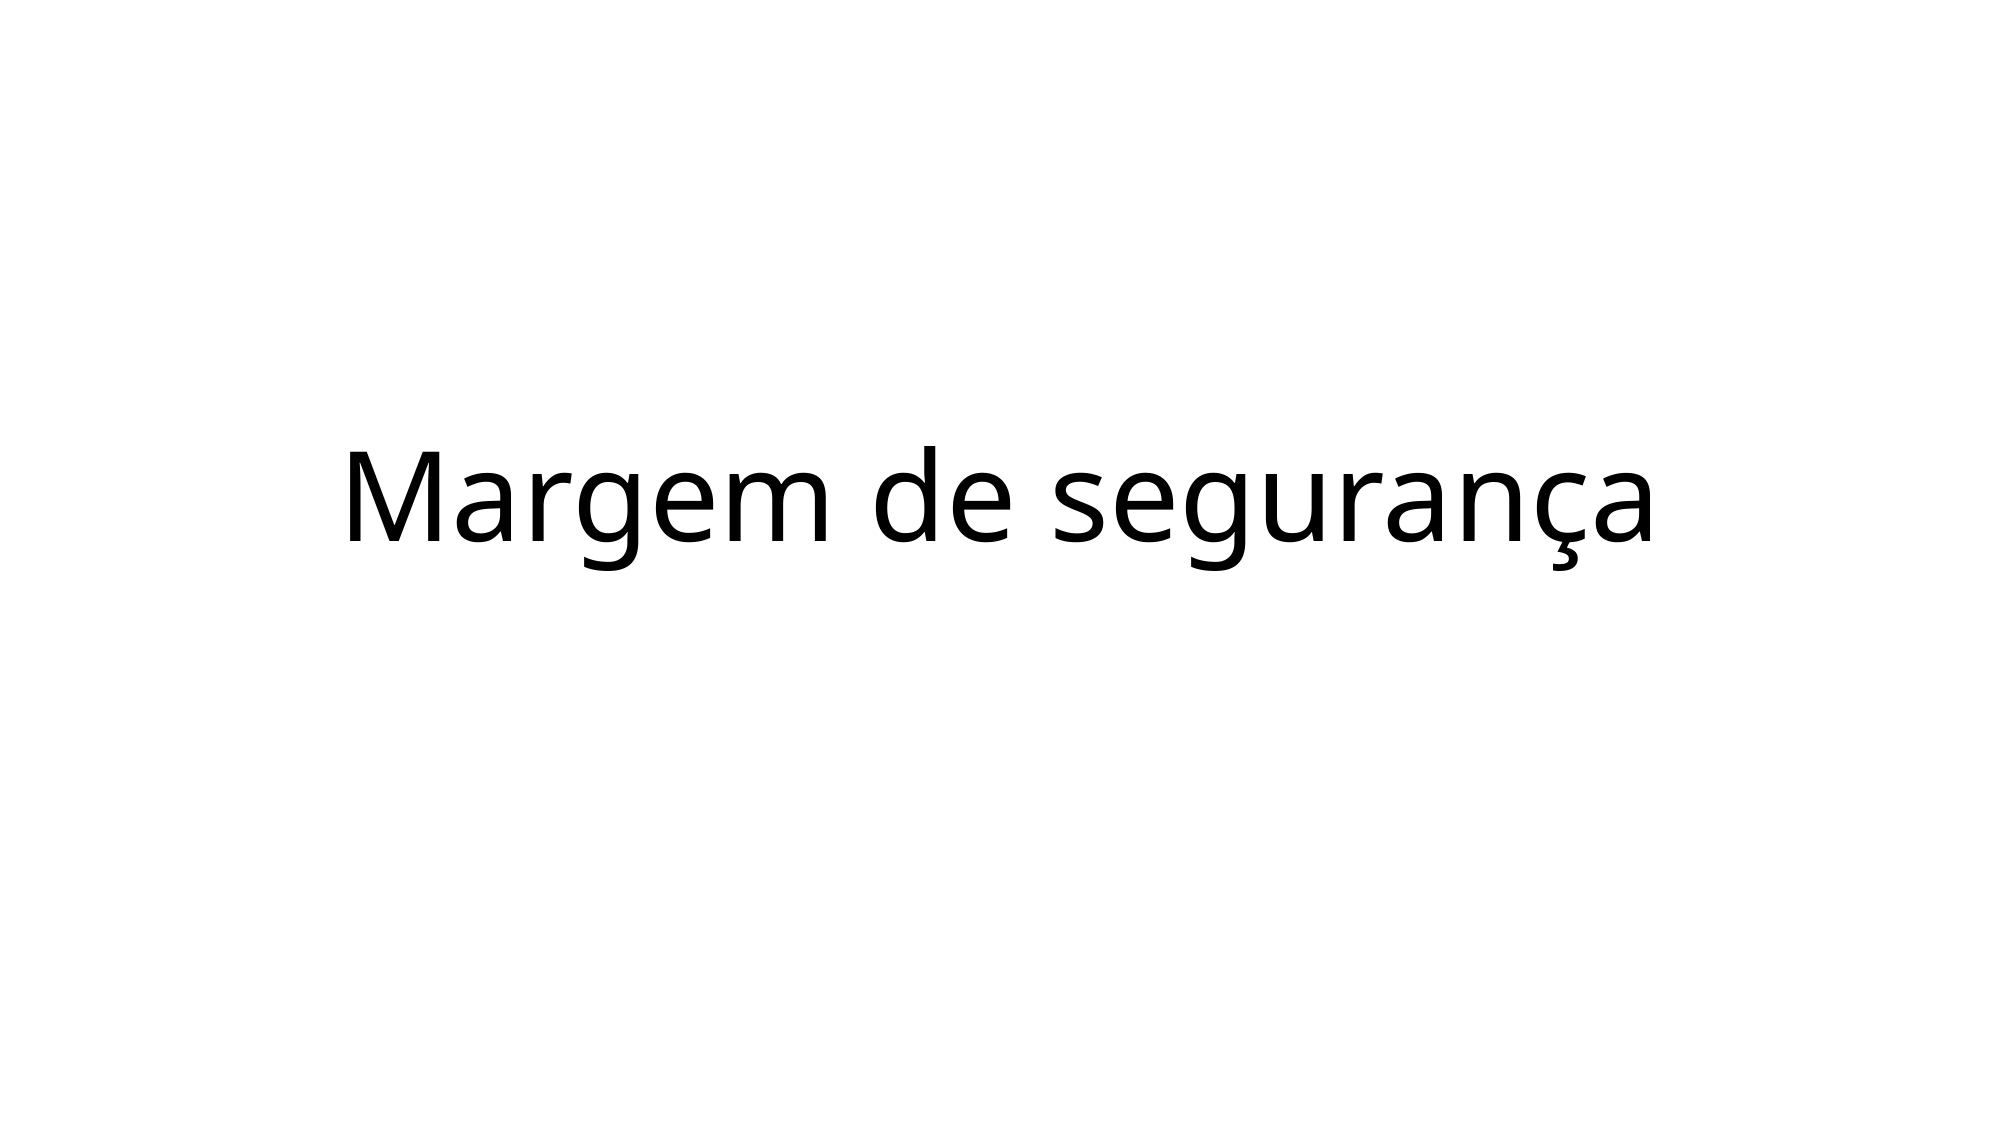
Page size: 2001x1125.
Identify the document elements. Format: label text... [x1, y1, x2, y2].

title Margem de segurança [249, 184, 1750, 576]
